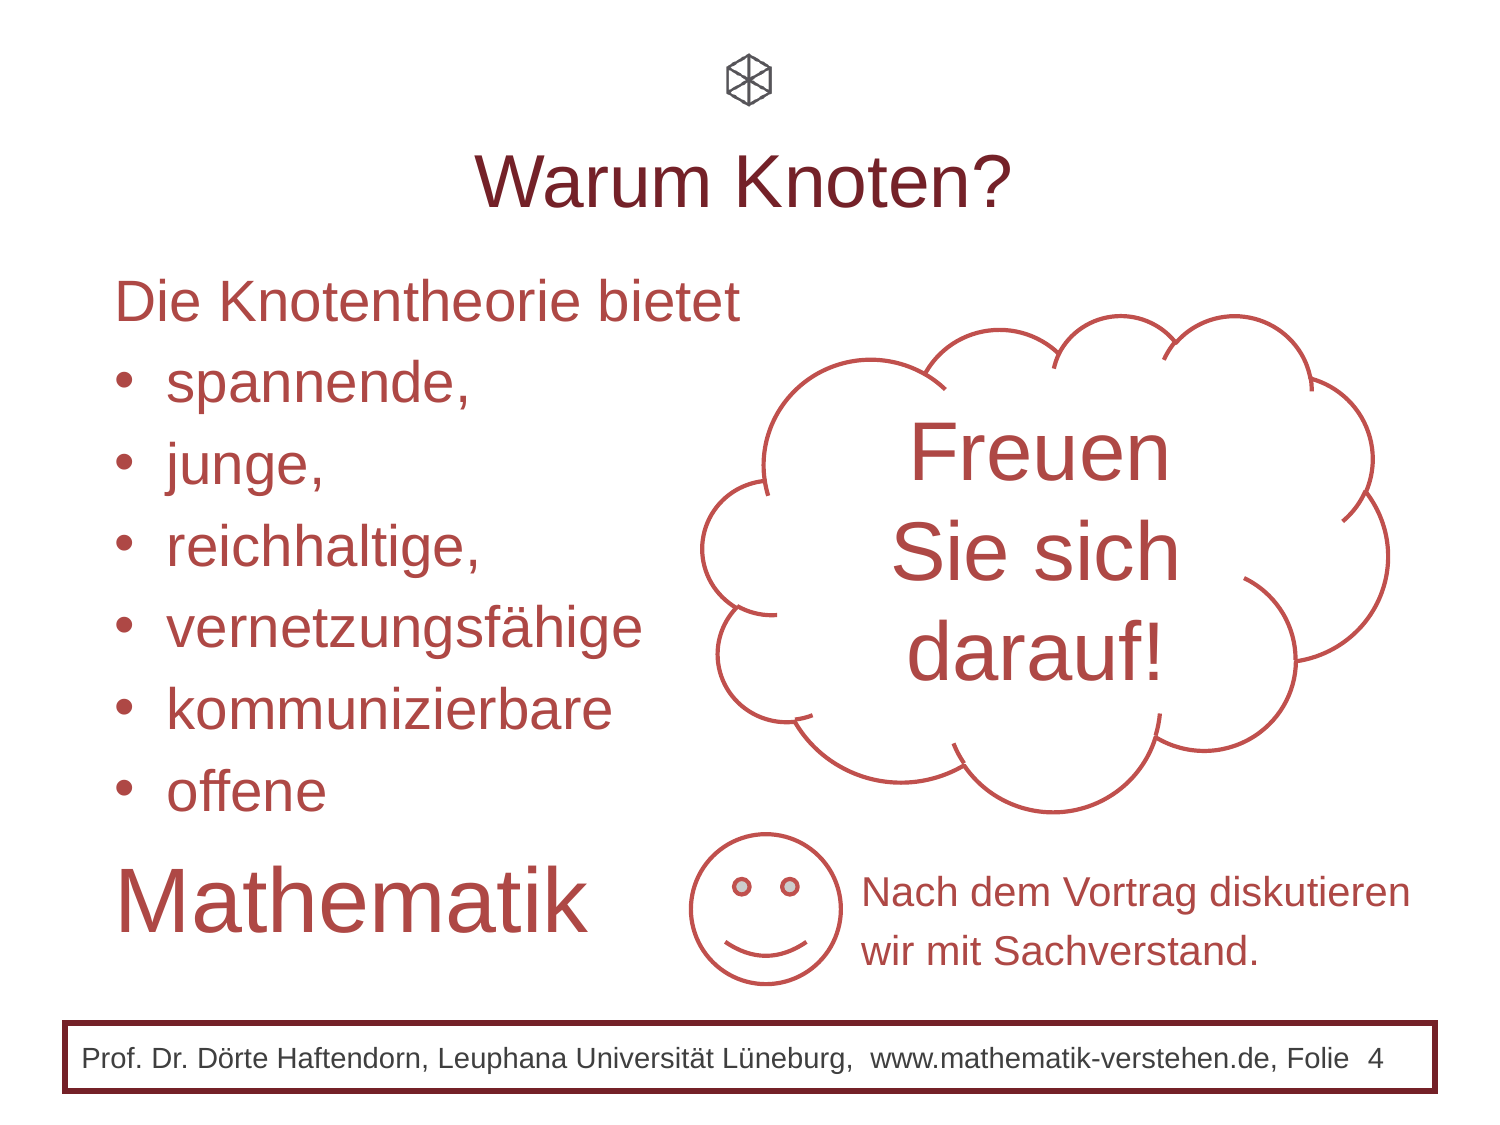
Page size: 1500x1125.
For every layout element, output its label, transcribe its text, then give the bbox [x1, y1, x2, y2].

text_box Freuen Sie sich darauf! [700, 313, 1391, 815]
picture [529, 52, 967, 111]
text_box Die Knotentheorie bietet spannende, junge, reichhaltige, vernetzungsfähige kommunizierbare offene Mathematik [100, 255, 1317, 959]
text_box Prof. Dr. Dörte Haftendorn, Leuphana Universität Lüneburg, www.mathematik-verstehen.de, Folie 3 [64, 1023, 1436, 1091]
text_box Warum Knoten? [230, 125, 1258, 231]
text_box Nach dem Vortrag diskutieren wir mit Sachverstand. [846, 857, 1427, 981]
text_box [688, 832, 843, 987]
